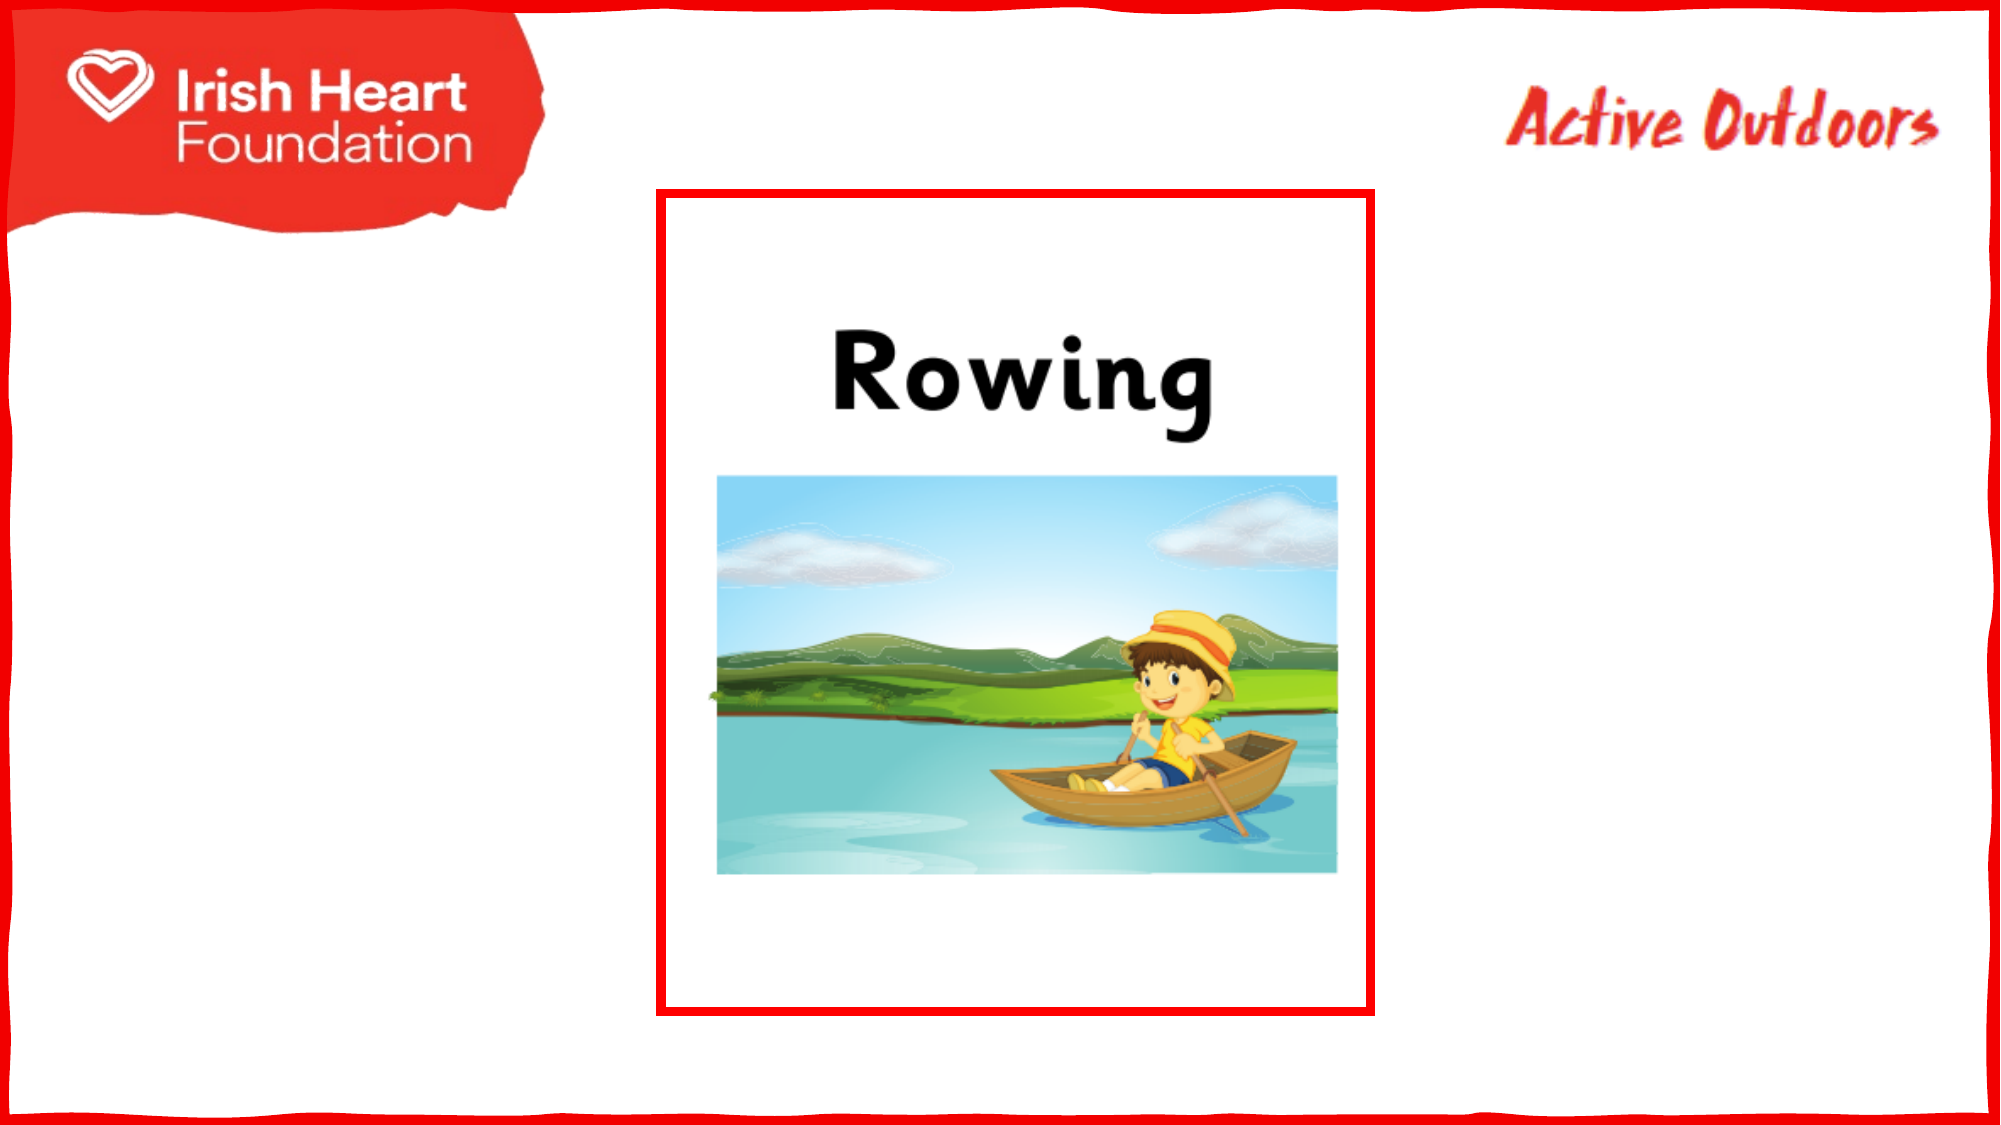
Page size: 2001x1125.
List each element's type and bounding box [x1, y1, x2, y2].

picture [697, 317, 1357, 890]
text_box [0, 0, 2000, 1125]
picture [0, 0, 557, 260]
picture [1494, 49, 1958, 194]
text_box [660, 192, 1371, 1013]
